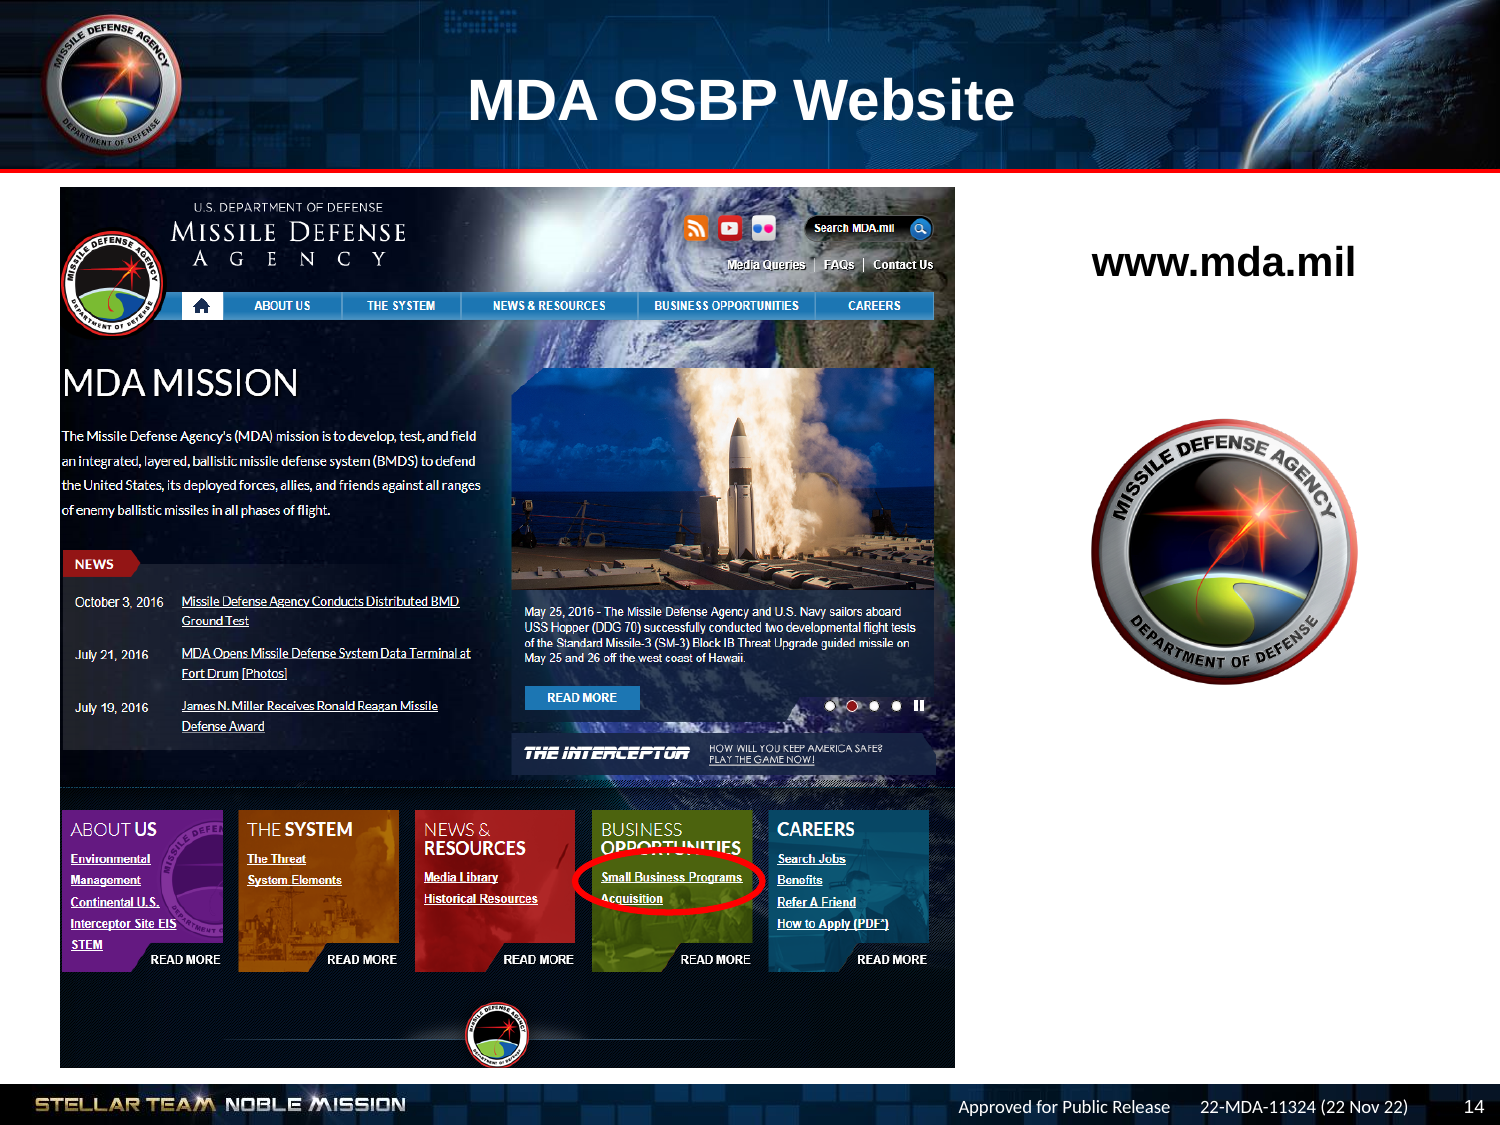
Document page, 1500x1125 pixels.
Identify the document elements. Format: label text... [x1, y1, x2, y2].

picture [0, 0, 1500, 169]
picture [0, 1084, 1500, 1125]
slide_number 14 [1162, 1090, 1500, 1125]
picture [60, 187, 955, 1068]
title MDA OSBP Website [231, 50, 1269, 154]
picture [1074, 399, 1374, 700]
text_box www.mda.mil [955, 212, 1500, 313]
